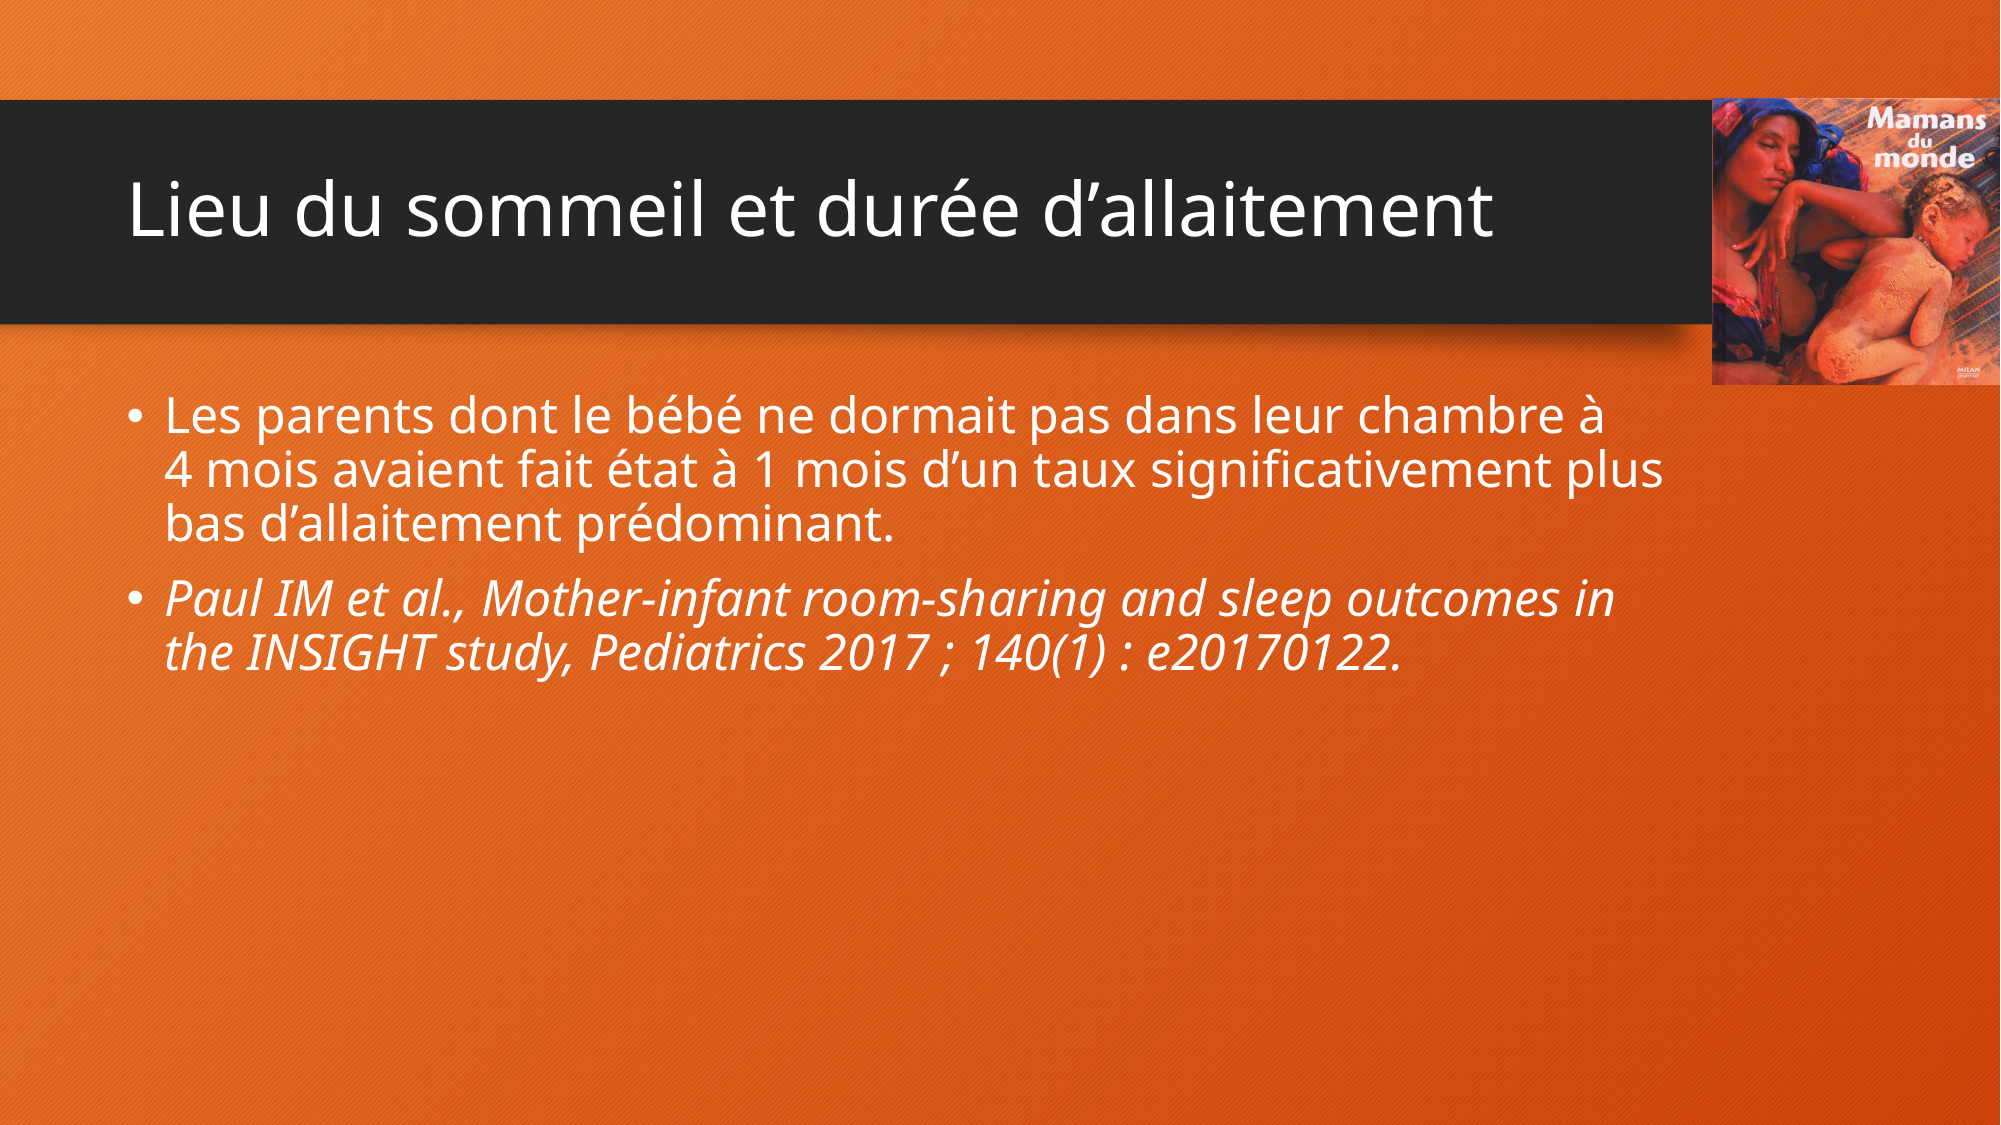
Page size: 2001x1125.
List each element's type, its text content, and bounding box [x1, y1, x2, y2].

title Lieu du sommeil et durée d’allaitement [111, 123, 1689, 301]
picture [0, 98, 2000, 385]
list Les parents dont le bébé ne dormait pas dans leur chambre à 4 mois avaient fait état à 1 mois d’un taux significativement plus bas d’allaitement prédominant. Paul IM et al., Mother-infant room-sharing and sleep outcomes in the INSIGHT study, Pediatrics 2017 ; 140(1) : e20170122. [111, 383, 1689, 974]
